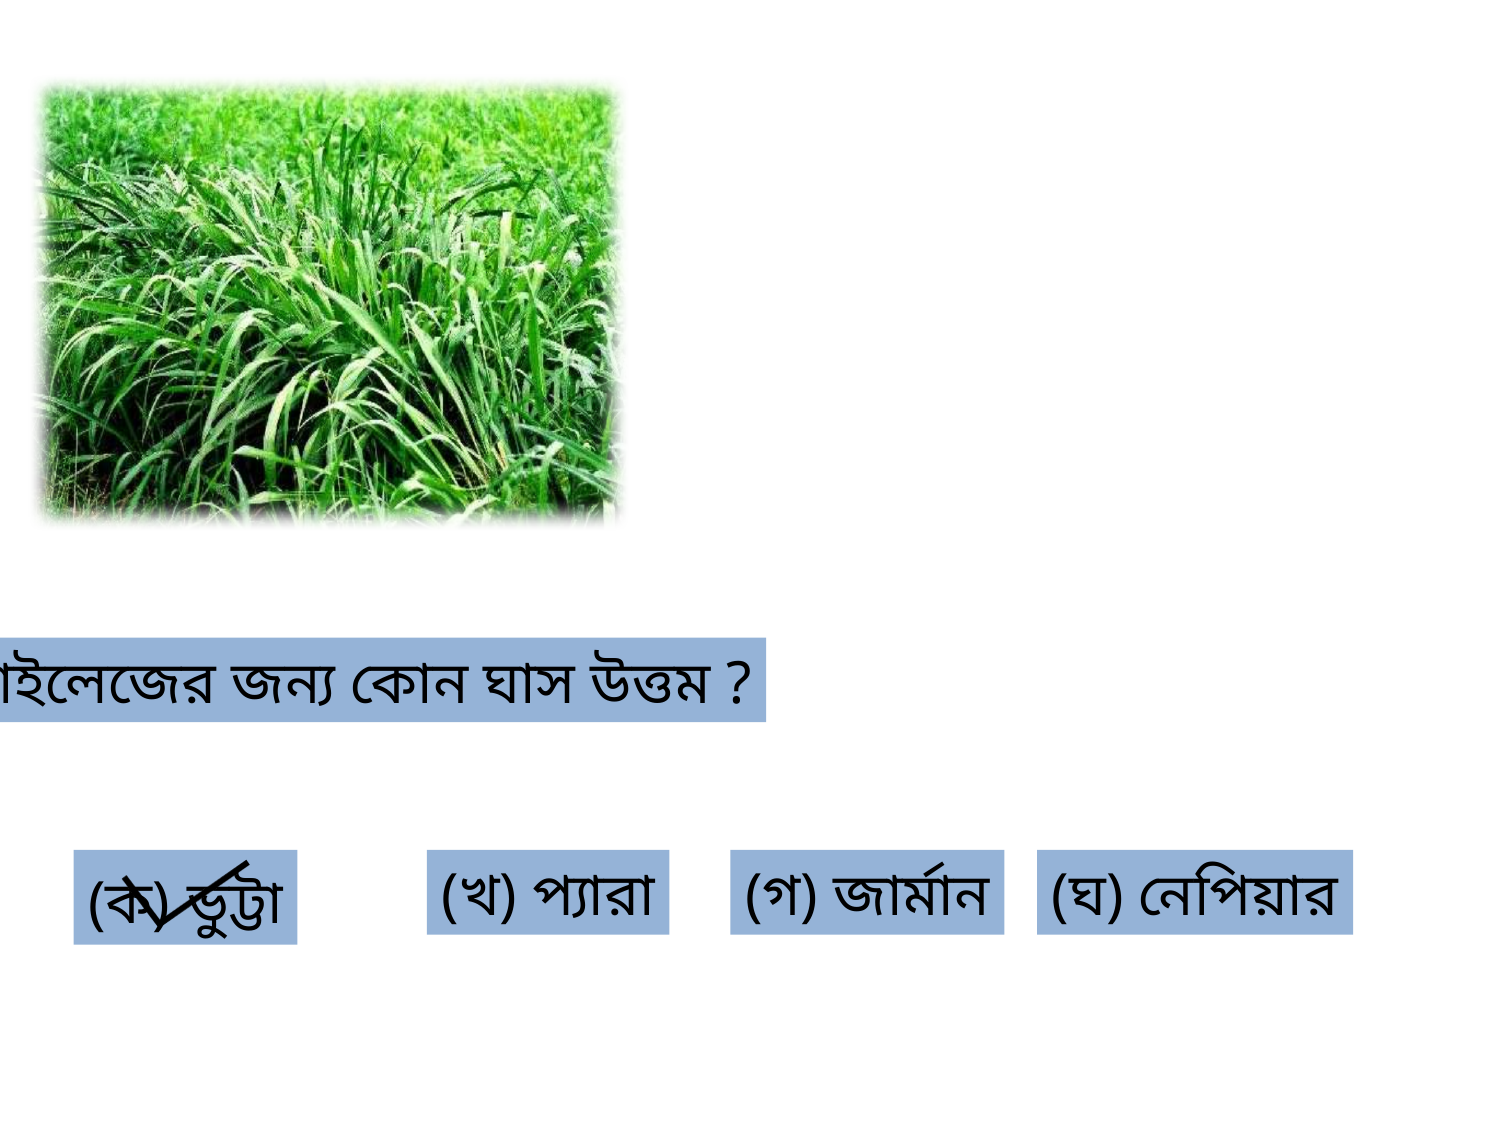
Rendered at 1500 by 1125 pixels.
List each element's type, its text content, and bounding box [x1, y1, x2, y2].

picture [120, 859, 251, 927]
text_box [92, 849, 1324, 947]
picture [28, 74, 629, 532]
text_box সাইলেজের জন্য কোন ঘাস উত্তম ? [0, 637, 767, 723]
